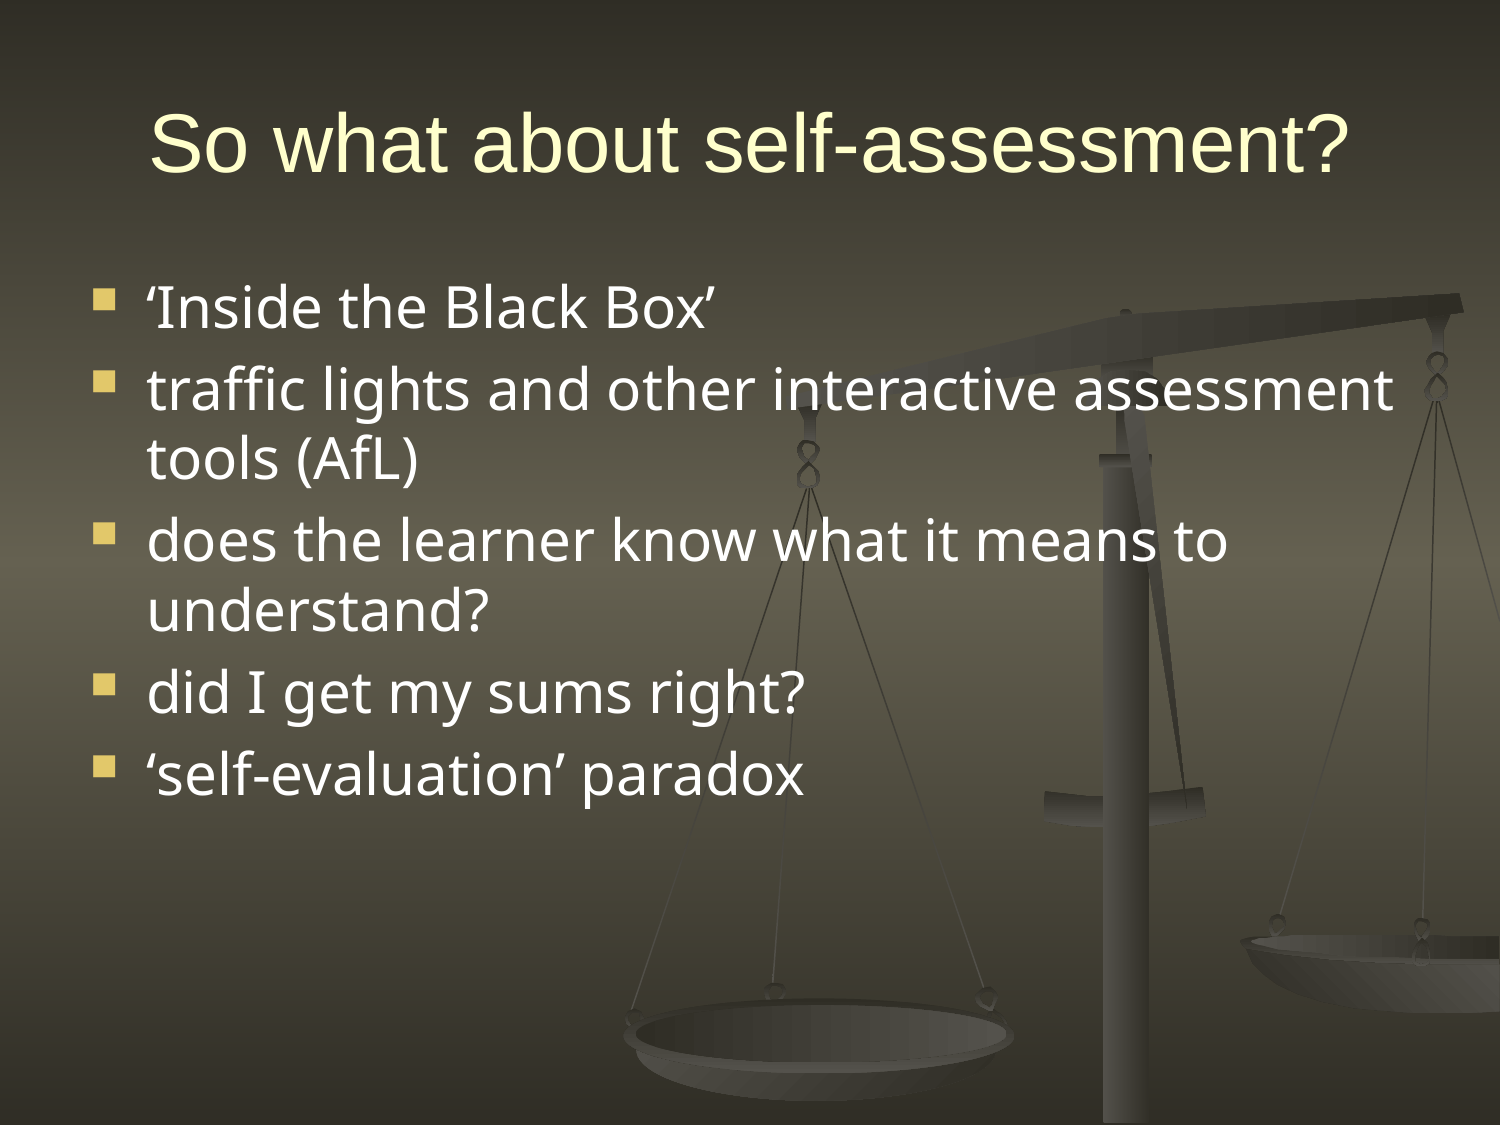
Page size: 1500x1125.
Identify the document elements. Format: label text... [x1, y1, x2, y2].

list ‘Inside the Black Box’ traffic lights and other interactive assessment tools (AfL) does the learner know what it means to understand? did I get my sums right? ‘self-evaluation’ paradox [74, 262, 1426, 1006]
title So what about self-assessment? [74, 45, 1426, 234]
